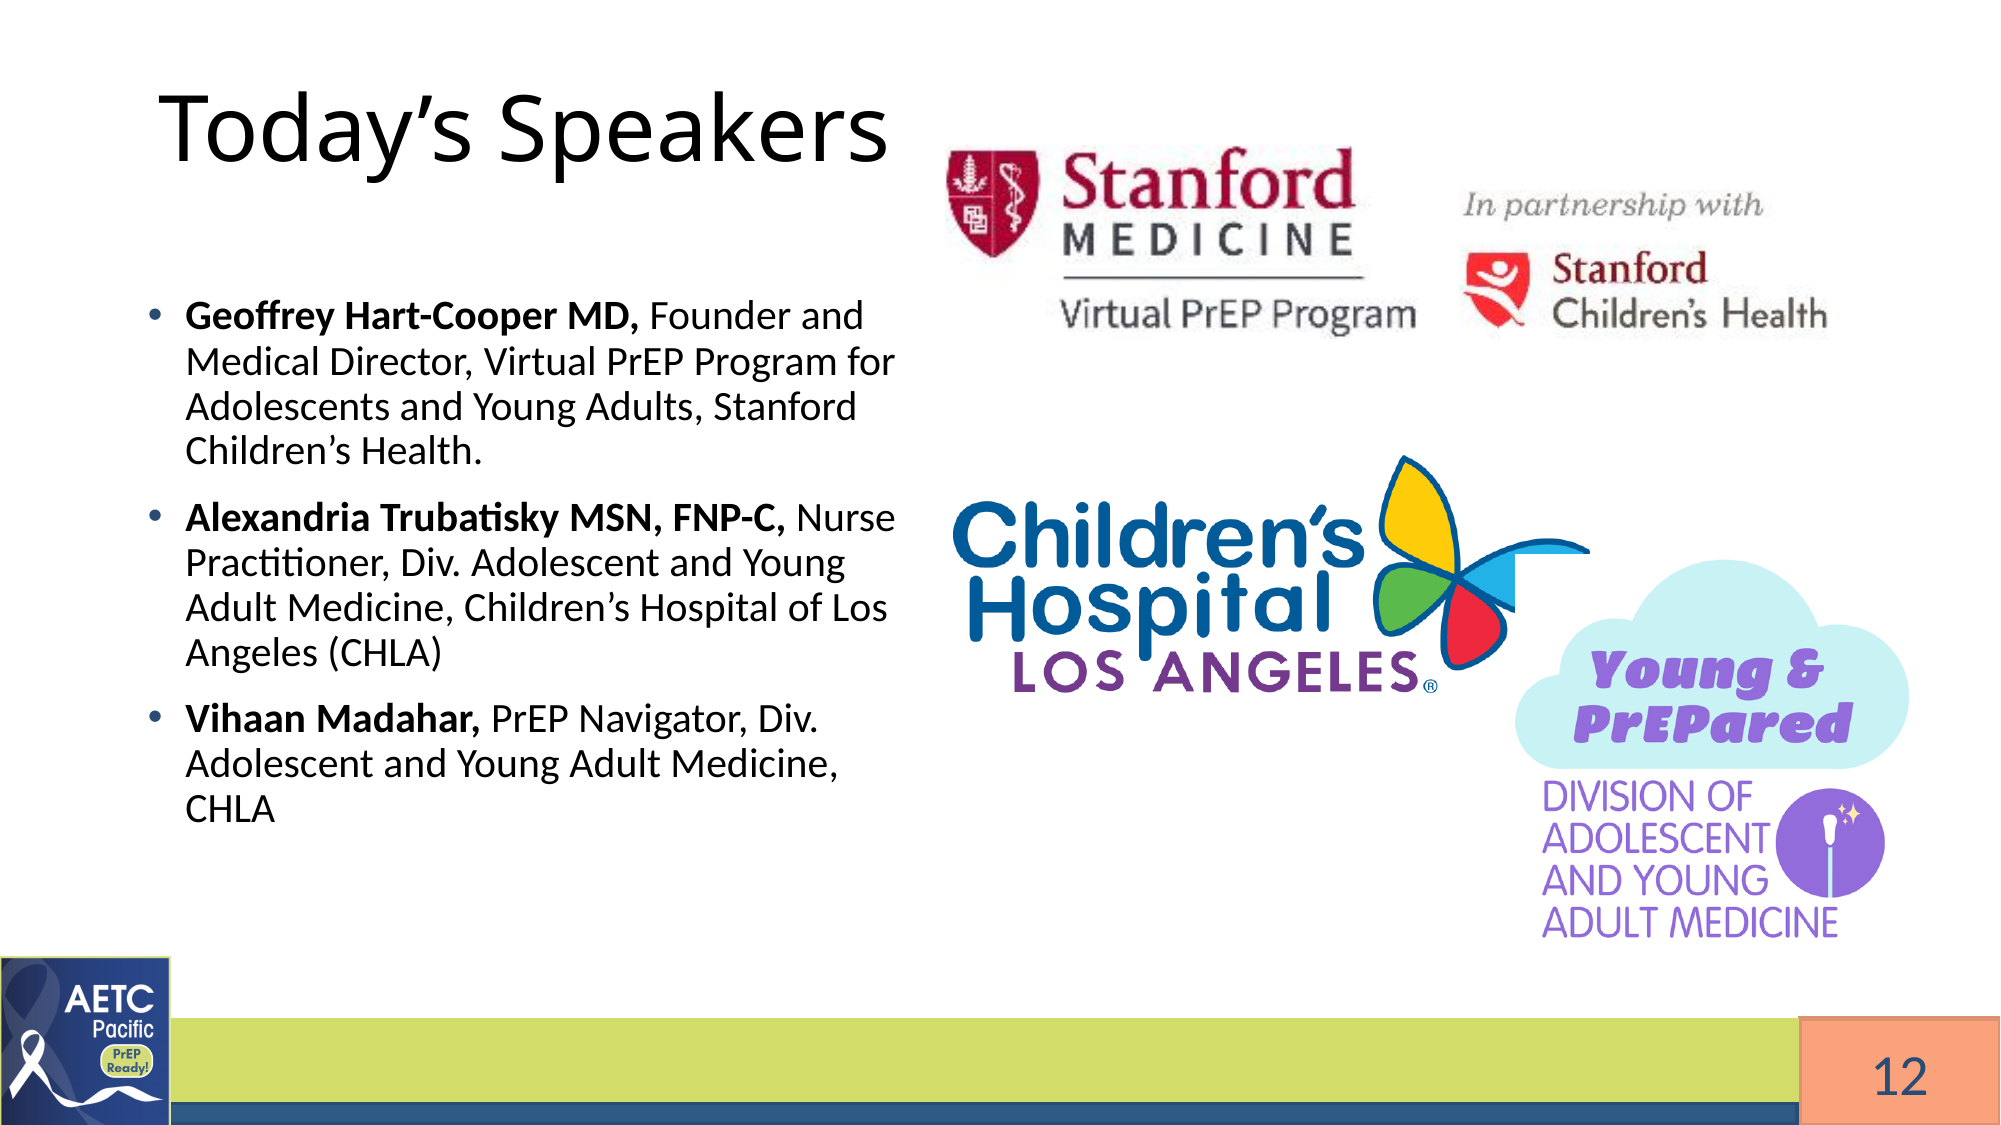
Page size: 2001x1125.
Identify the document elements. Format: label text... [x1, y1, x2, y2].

picture [945, 145, 1418, 340]
picture [953, 454, 1909, 949]
list Geoffrey Hart-Cooper MD, Founder and Medical Director, Virtual PrEP Program for Adolescents and Young Adults, Stanford Children’s Health. Alexandria Trubatisky MSN, FNP-C, Nurse Practitioner, Div. Adolescent and Young Adult Medicine, Children’s Hospital of Los Angeles (CHLA) Vihaan Madahar, PrEP Navigator, Div. Adolescent and Young Adult Medicine, CHLA [132, 258, 935, 867]
picture [0, 956, 171, 1125]
title Today’s Speakers [143, 49, 1863, 215]
picture [1433, 163, 1857, 357]
